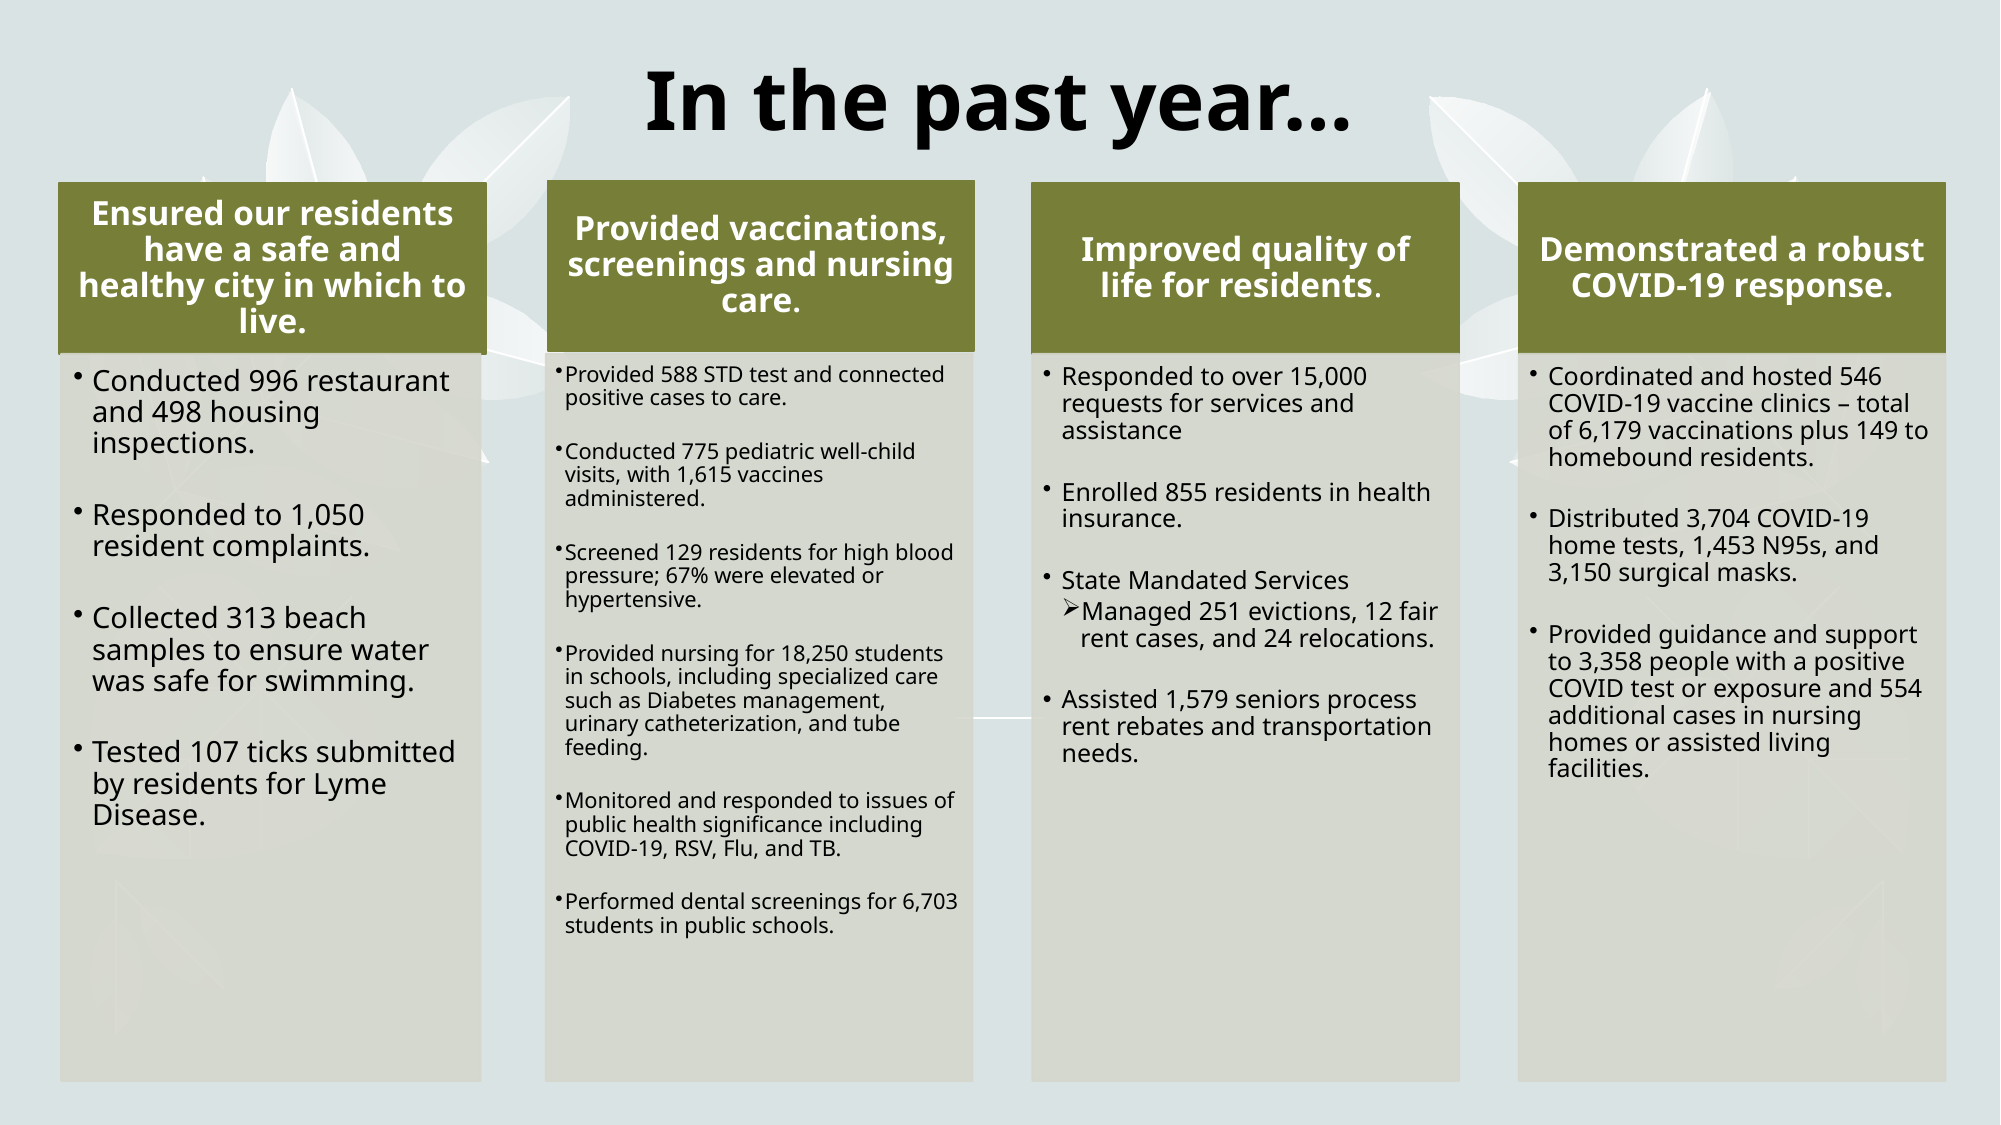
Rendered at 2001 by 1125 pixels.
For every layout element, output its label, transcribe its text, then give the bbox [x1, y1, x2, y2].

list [58, 179, 1947, 1085]
title In the past year… [513, 40, 1487, 155]
